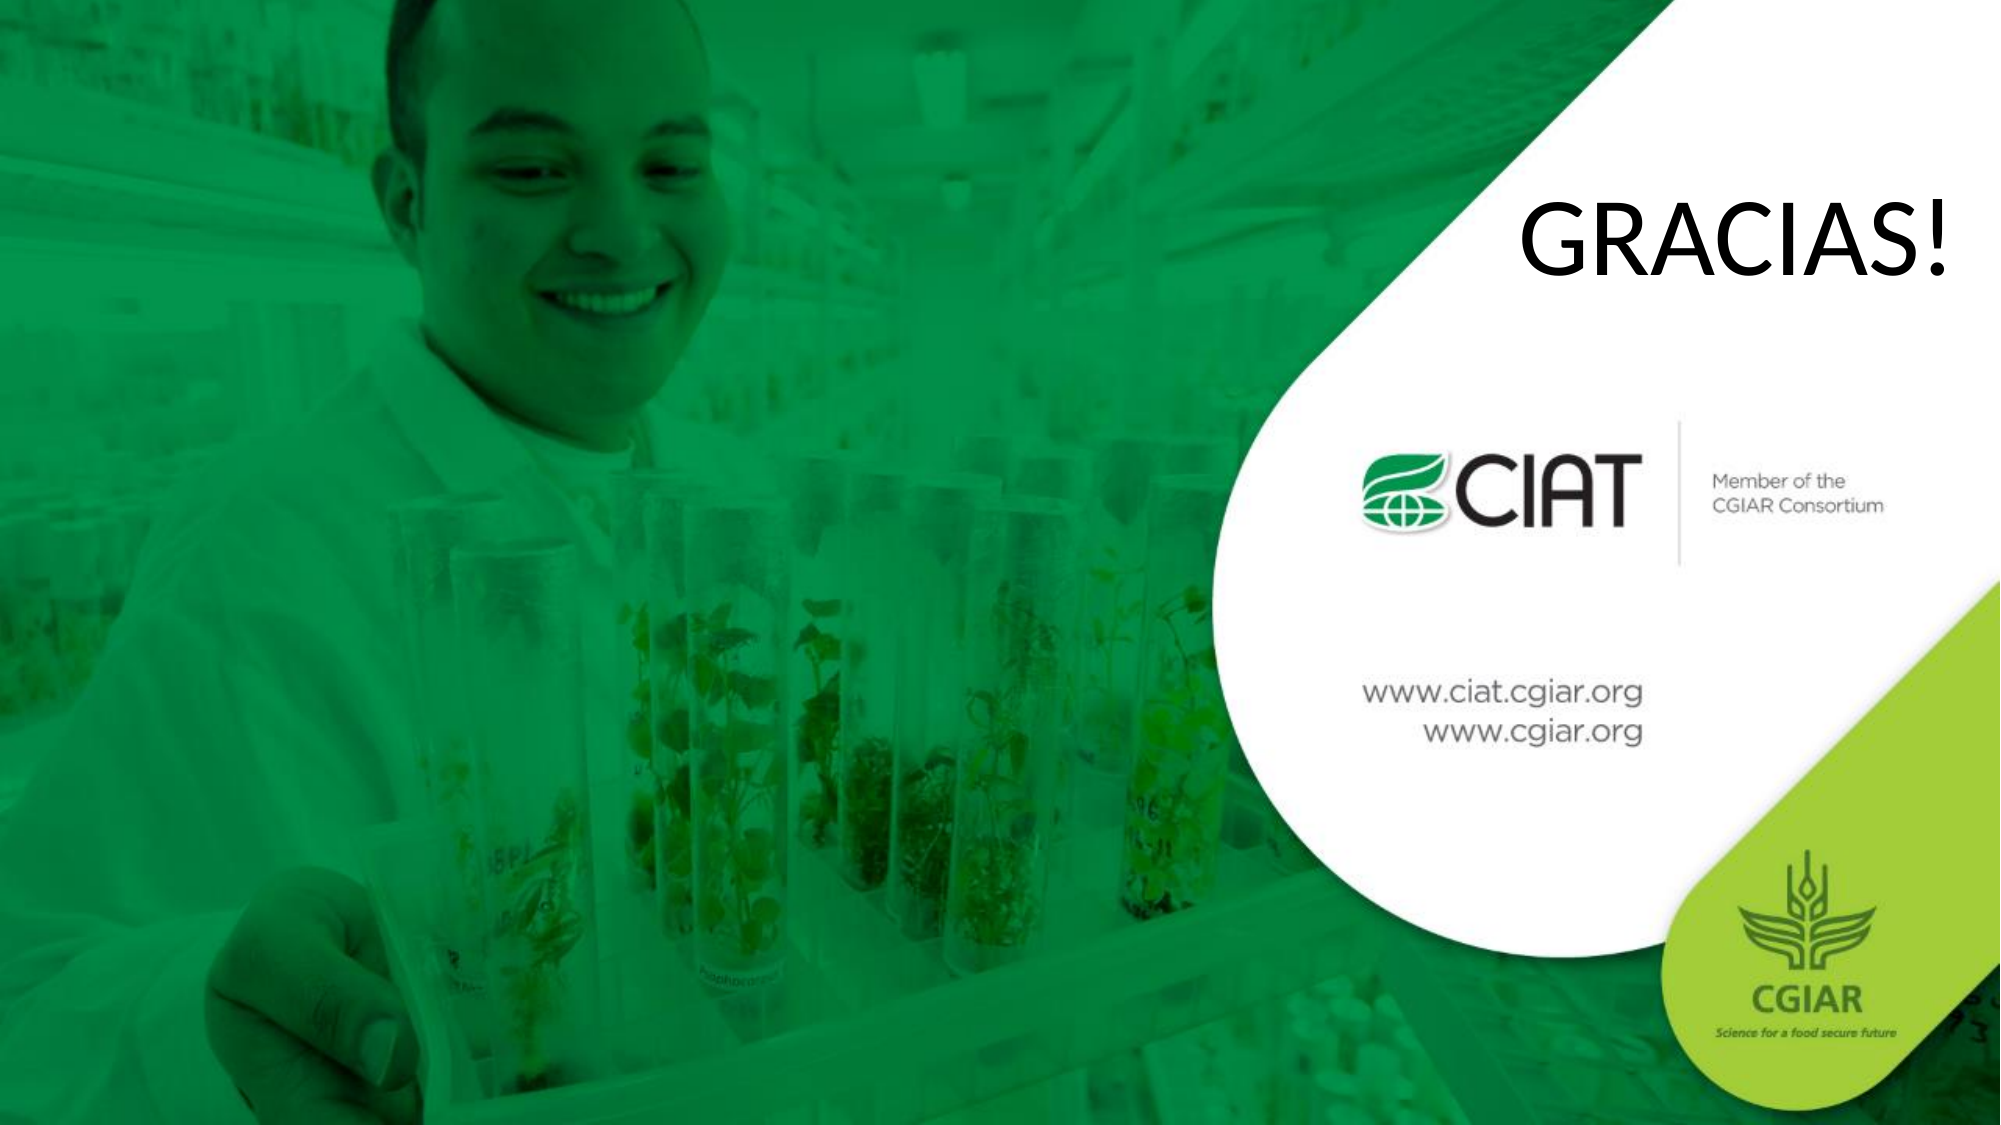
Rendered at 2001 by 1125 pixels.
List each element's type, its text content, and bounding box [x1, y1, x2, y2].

picture [0, 0, 2000, 1125]
text_box GRACIAS! [1504, 227, 2000, 305]
